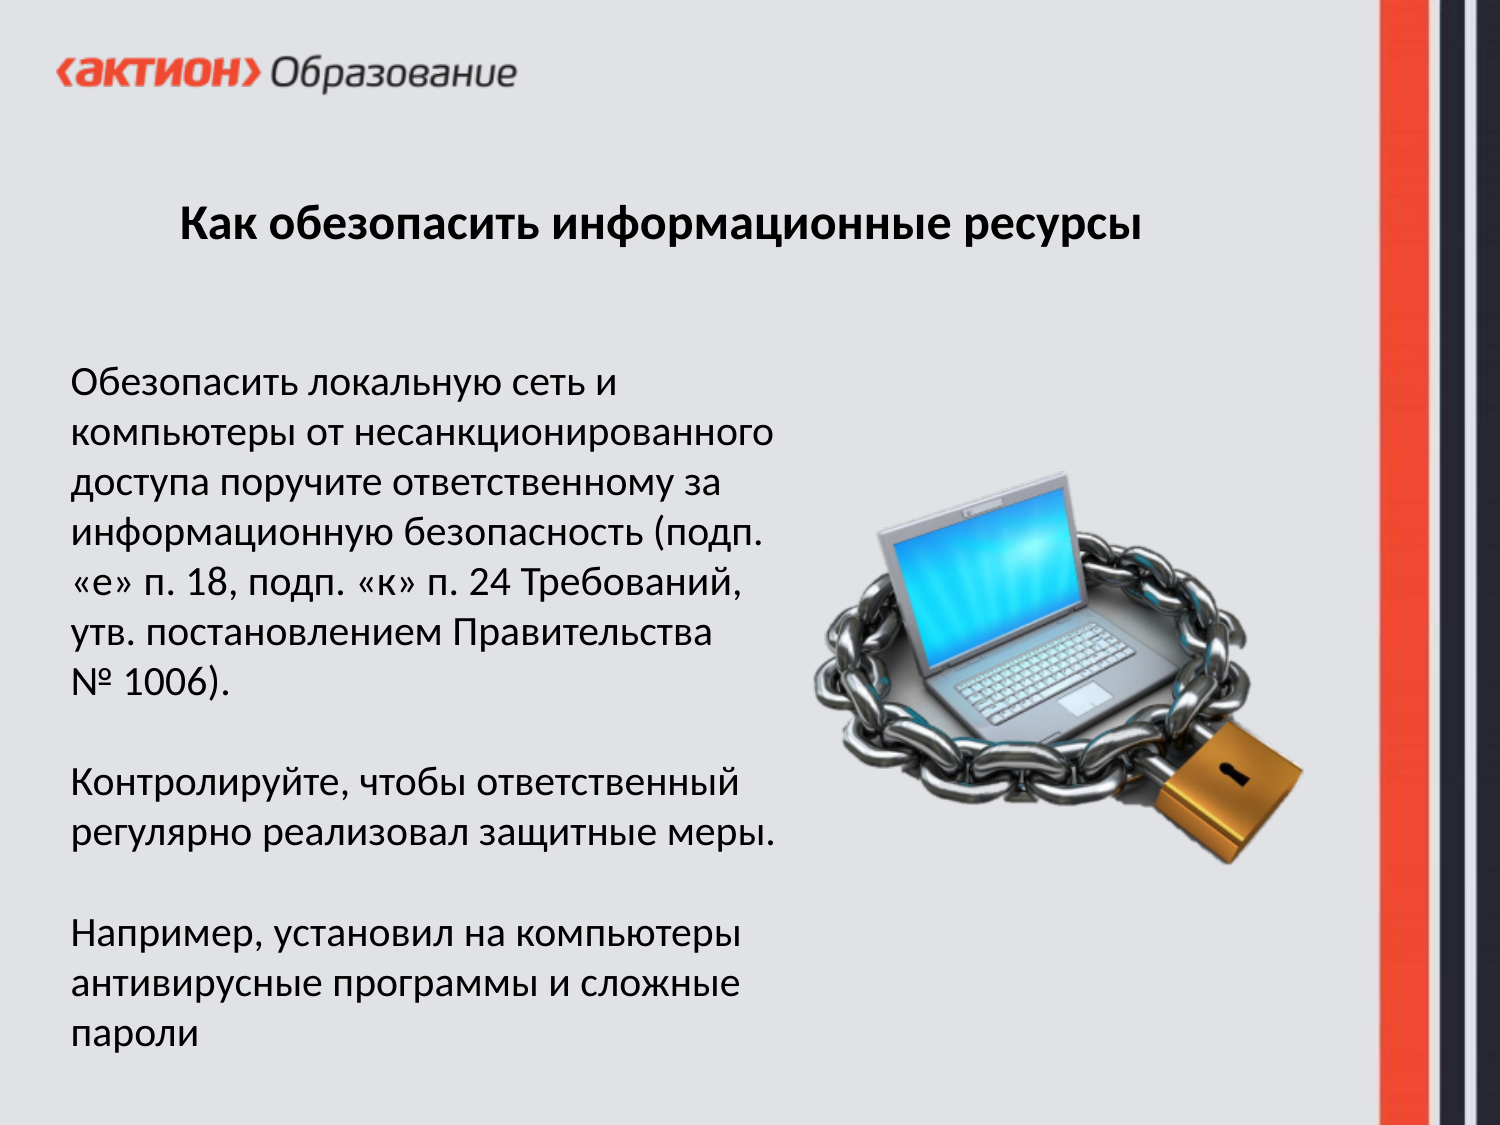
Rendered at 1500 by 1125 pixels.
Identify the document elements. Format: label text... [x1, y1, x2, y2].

text_box Как обезопасить информационные ресурсы [0, 183, 1337, 272]
picture [0, 0, 1500, 1125]
text_box Обезопасить локальную сеть и компьютеры от несанкционированного доступа поручите ответственному за информационную безопасность (подп. «е» п. 18, подп. «к» п. 24 Требований, утв. постановлением Правительства № 1006). Контролируйте, чтобы ответственный регулярно реализовал защитные меры. Например, установил на компьютеры антивирусные программы и сложные пароли [55, 346, 805, 1009]
